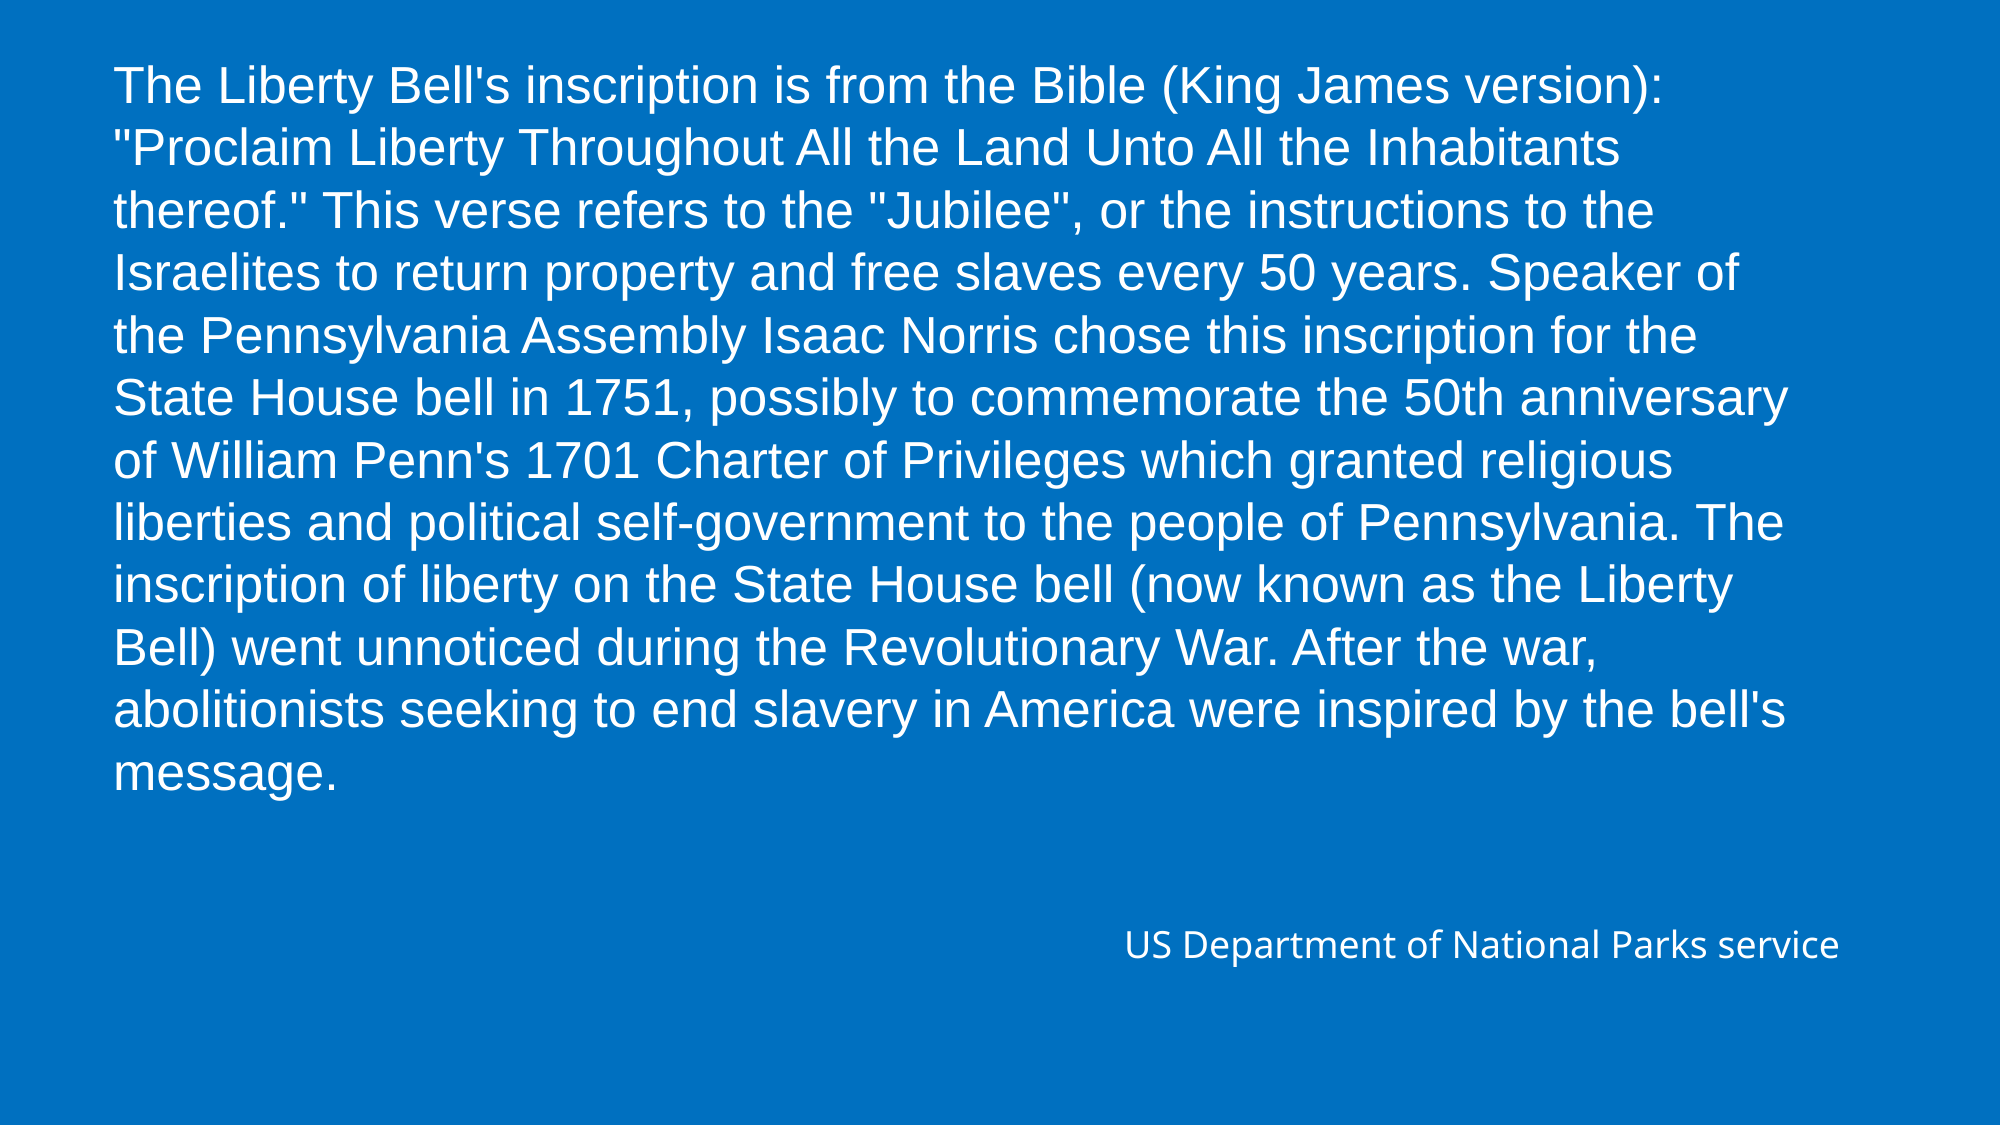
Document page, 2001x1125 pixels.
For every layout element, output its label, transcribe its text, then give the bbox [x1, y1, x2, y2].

text_box The Liberty Bell's inscription is from the Bible (King James version): "Proclaim Liberty Throughout All the Land Unto All the Inhabitants thereof." This verse refers to the "Jubilee", or the instructions to the Israelites to return property and free slaves every 50 years. Speaker of the Pennsylvania Assembly Isaac Norris chose this inscription for the State House bell in 1751, possibly to commemorate the 50th anniversary of William Penn's 1701 Charter of Privileges which granted religious liberties and political self-government to the people of Pennsylvania. The inscription of liberty on the State House bell (now known as the Liberty Bell) went unnoticed during the Revolutionary War. After the war, abolitionists seeking to end slavery in America were inspired by the bell's message. [98, 43, 1824, 809]
text_box US Department of National Parks service [1109, 913, 2000, 1063]
